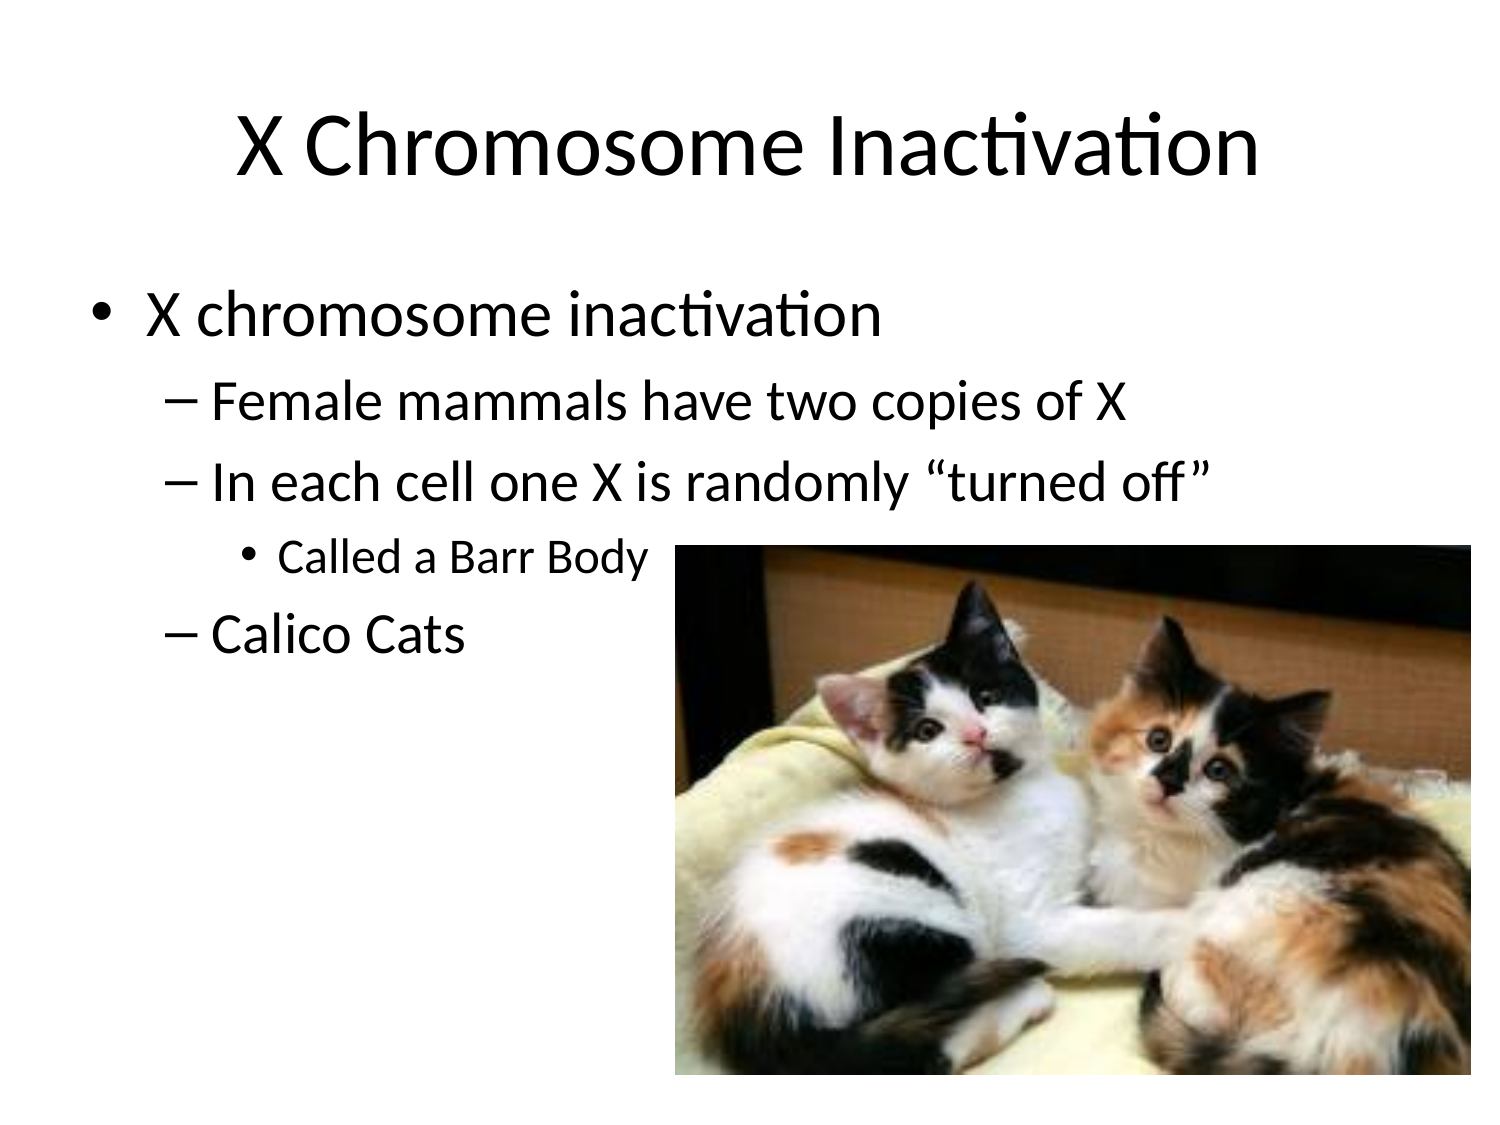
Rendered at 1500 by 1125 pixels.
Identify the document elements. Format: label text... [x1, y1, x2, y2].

title X Chromosome Inactivation [75, 45, 1425, 233]
picture [674, 545, 1471, 1076]
list X chromosome inactivation Female mammals have two copies of X In each cell one X is randomly “turned off” Called a Barr Body Calico Cats [75, 262, 1425, 1005]
